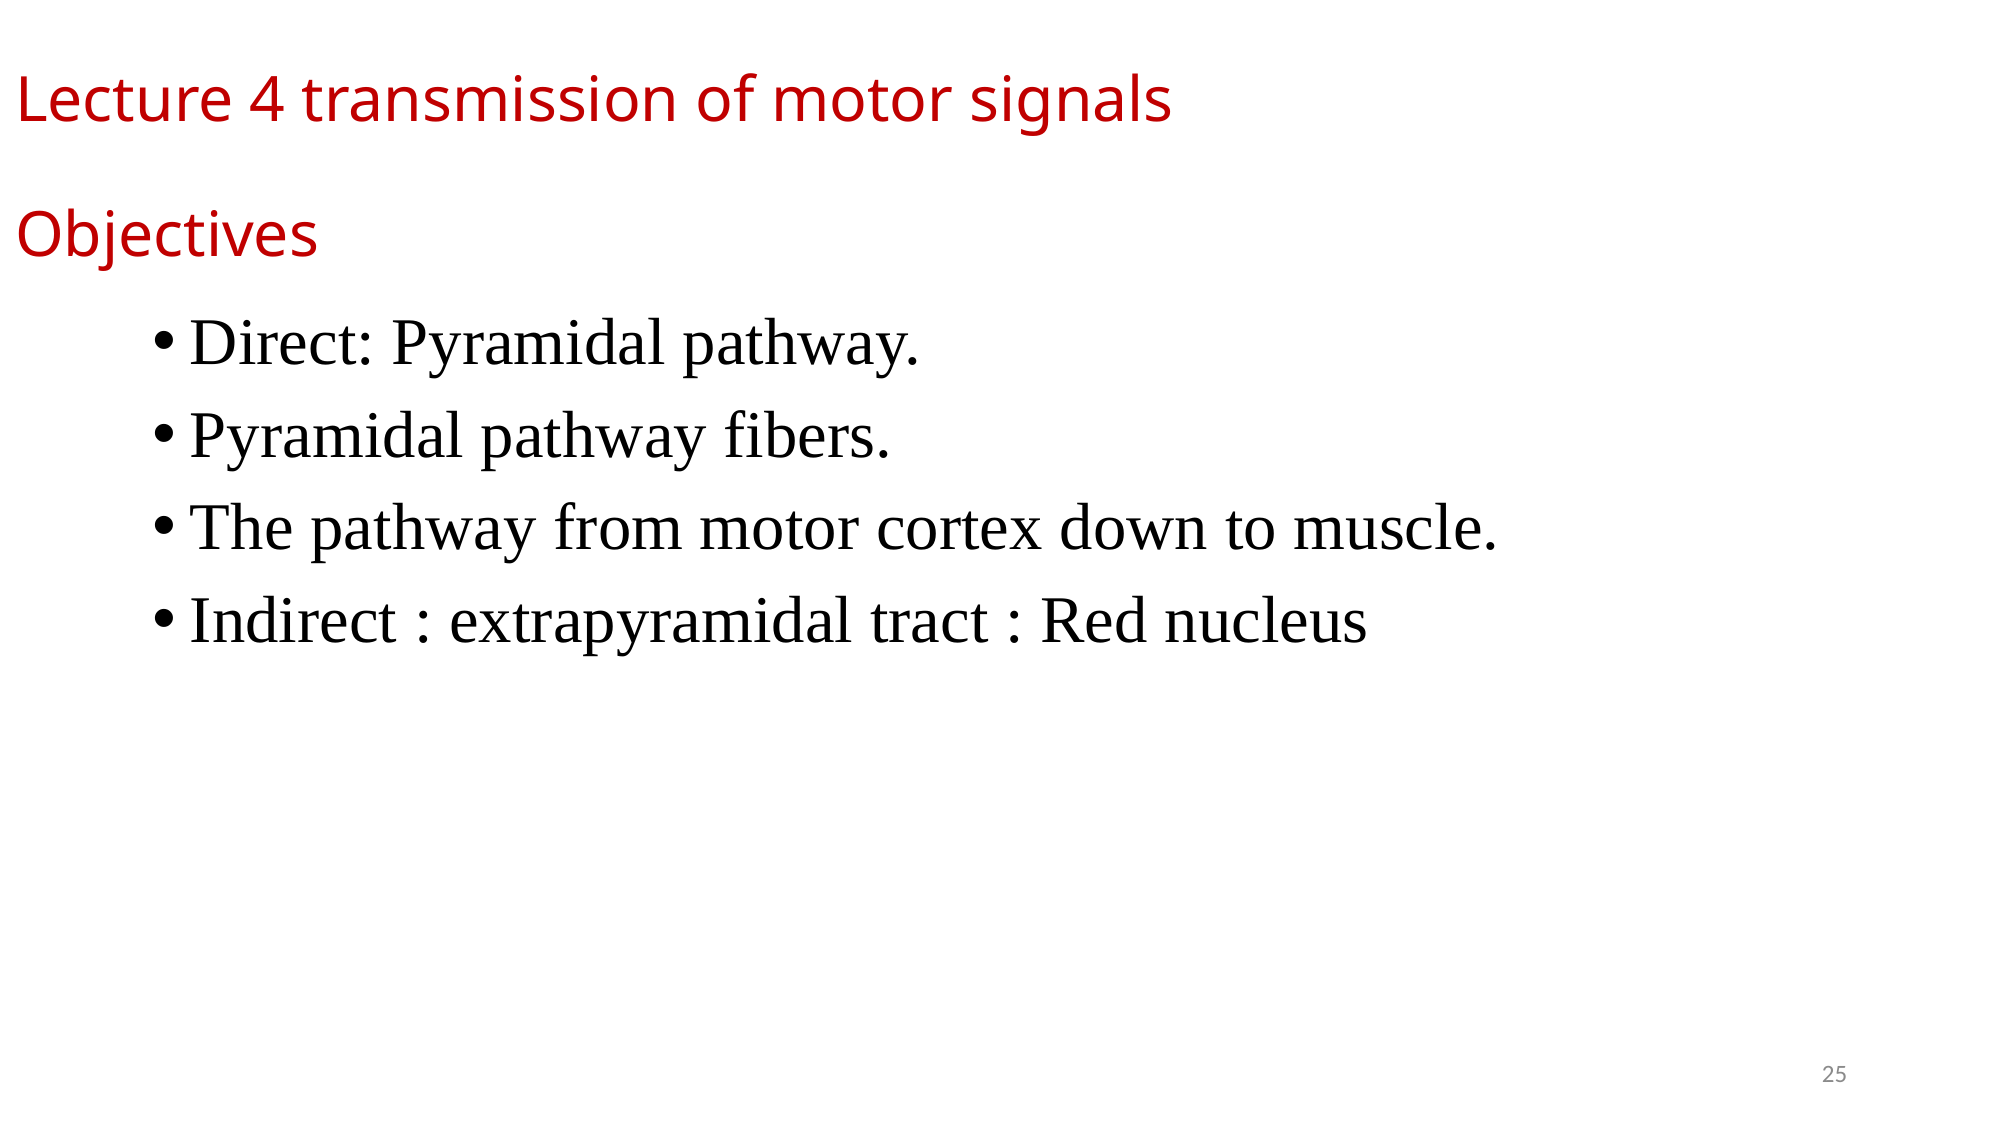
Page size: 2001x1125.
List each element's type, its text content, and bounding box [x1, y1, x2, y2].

list Direct: Pyramidal pathway. Pyramidal pathway fibers. The pathway from motor cortex down to muscle. Indirect : extrapyramidal tract : Red nucleus [137, 299, 1863, 1014]
slide_number 25 [1412, 1042, 1863, 1103]
title Lecture 4 transmission of motor signals Objectives [0, 59, 1965, 278]
